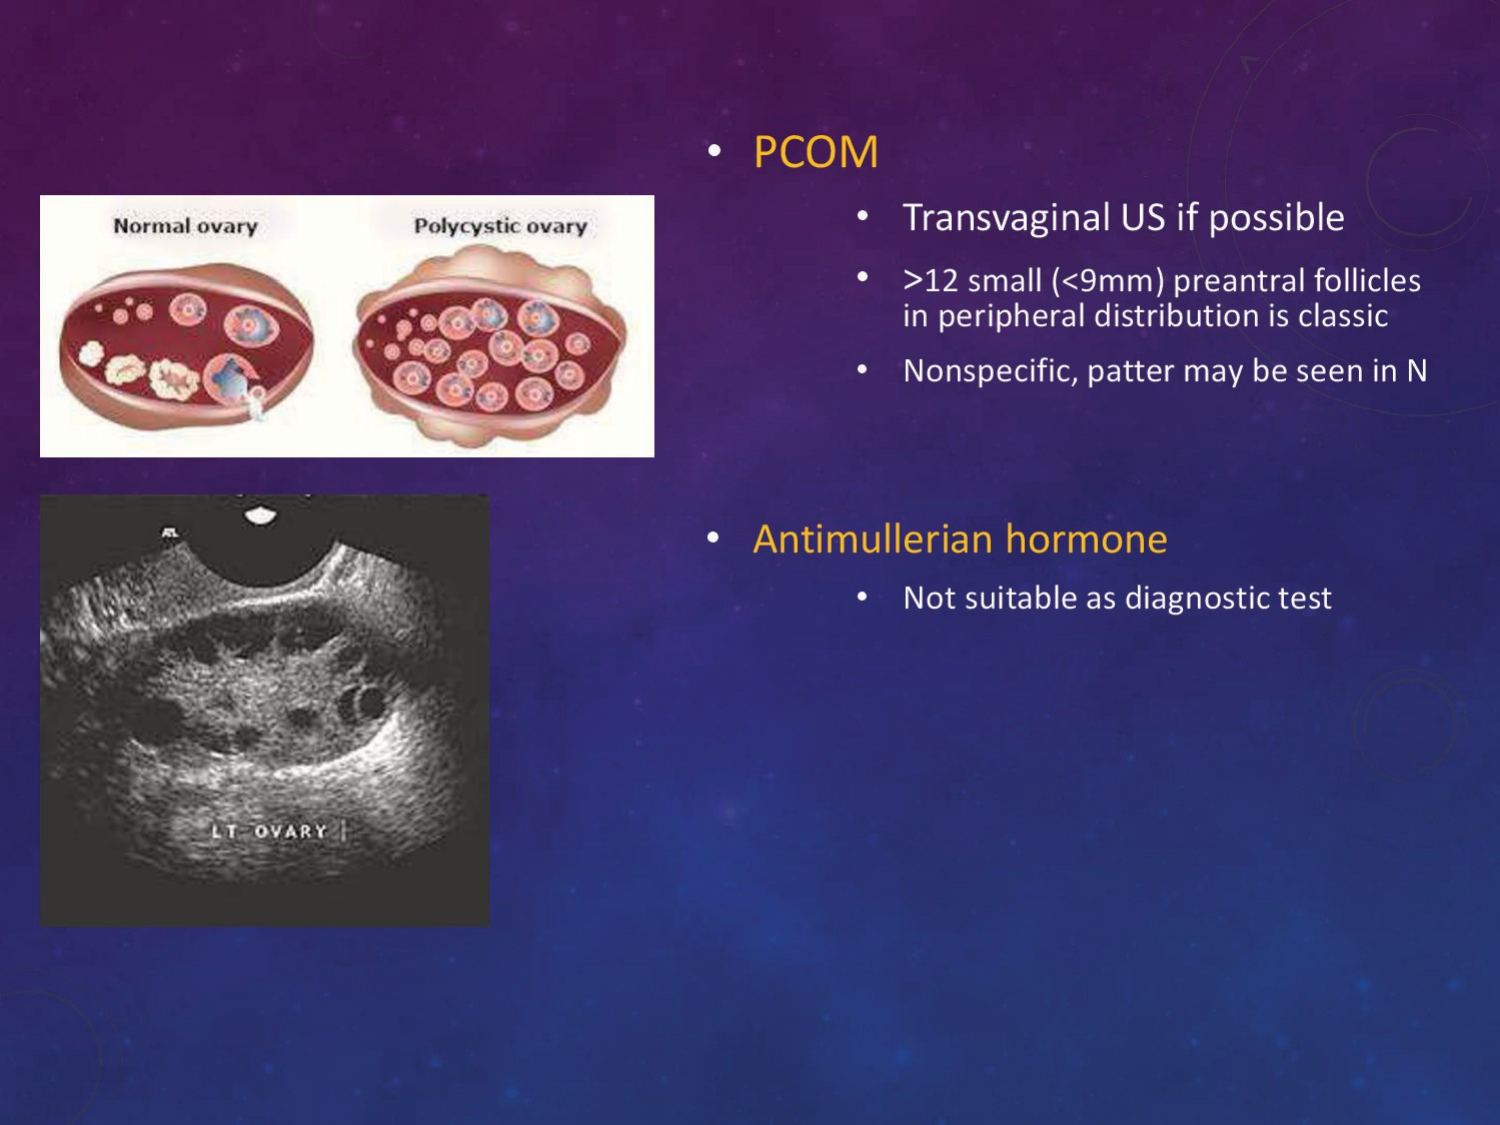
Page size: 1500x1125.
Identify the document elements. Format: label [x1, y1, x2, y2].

text_box [0, 0, 1500, 1125]
